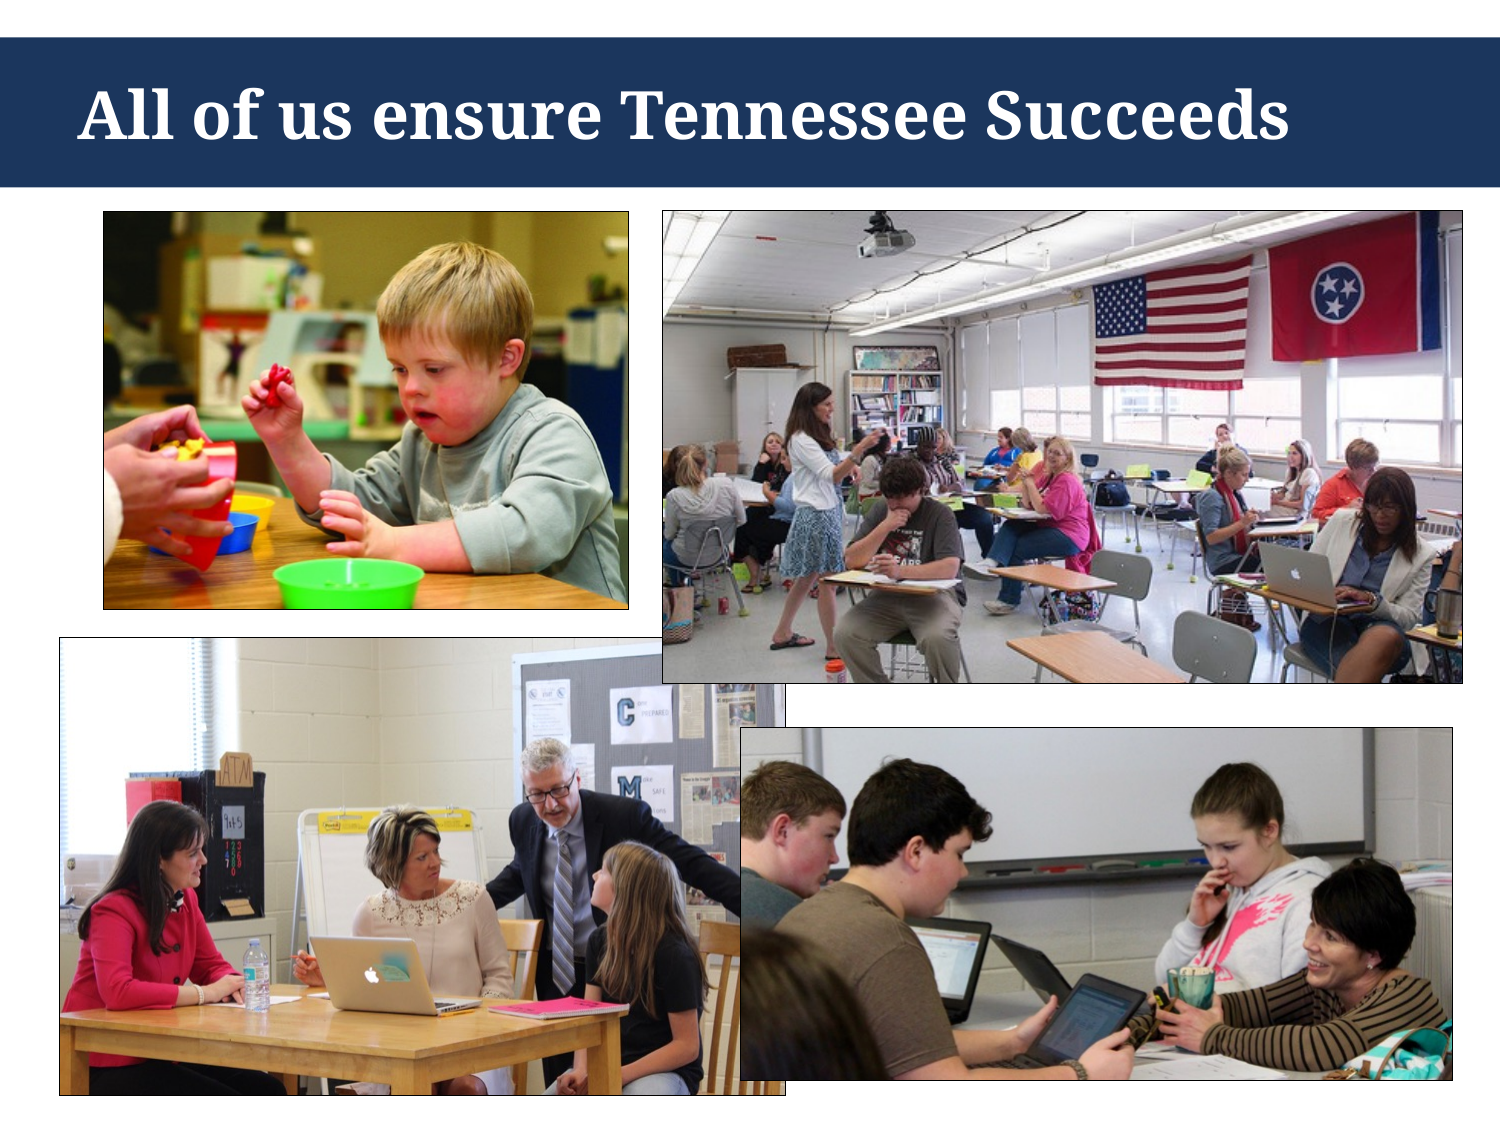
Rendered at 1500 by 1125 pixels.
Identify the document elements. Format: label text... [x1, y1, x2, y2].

title All of us ensure Tennessee Succeeds [62, 37, 1425, 188]
picture [59, 210, 1463, 1096]
picture [103, 210, 629, 610]
